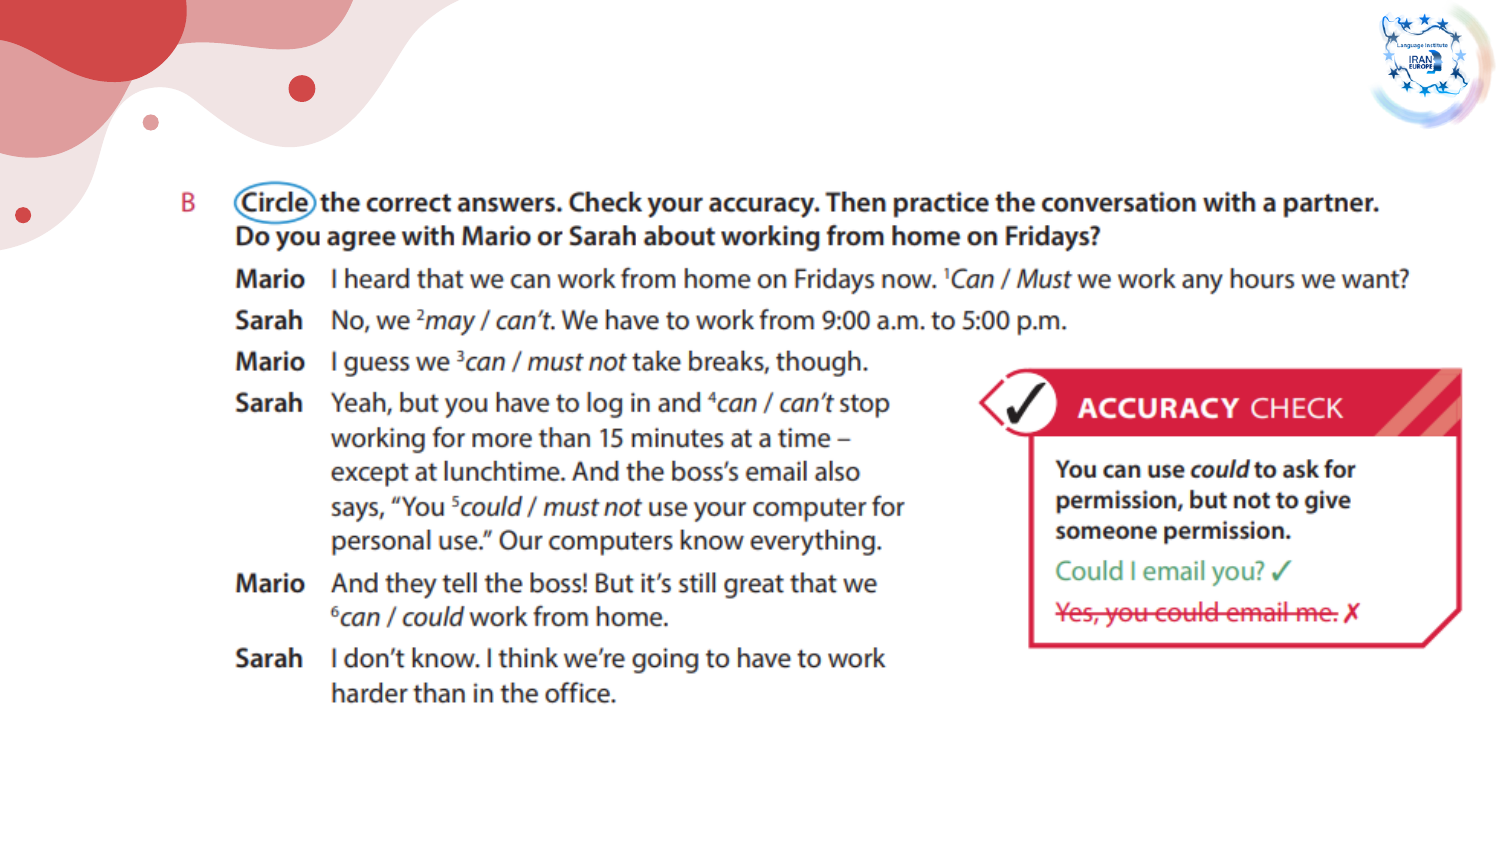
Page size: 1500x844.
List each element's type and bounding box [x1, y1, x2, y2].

picture [1364, 0, 1500, 132]
picture [136, 166, 1466, 712]
